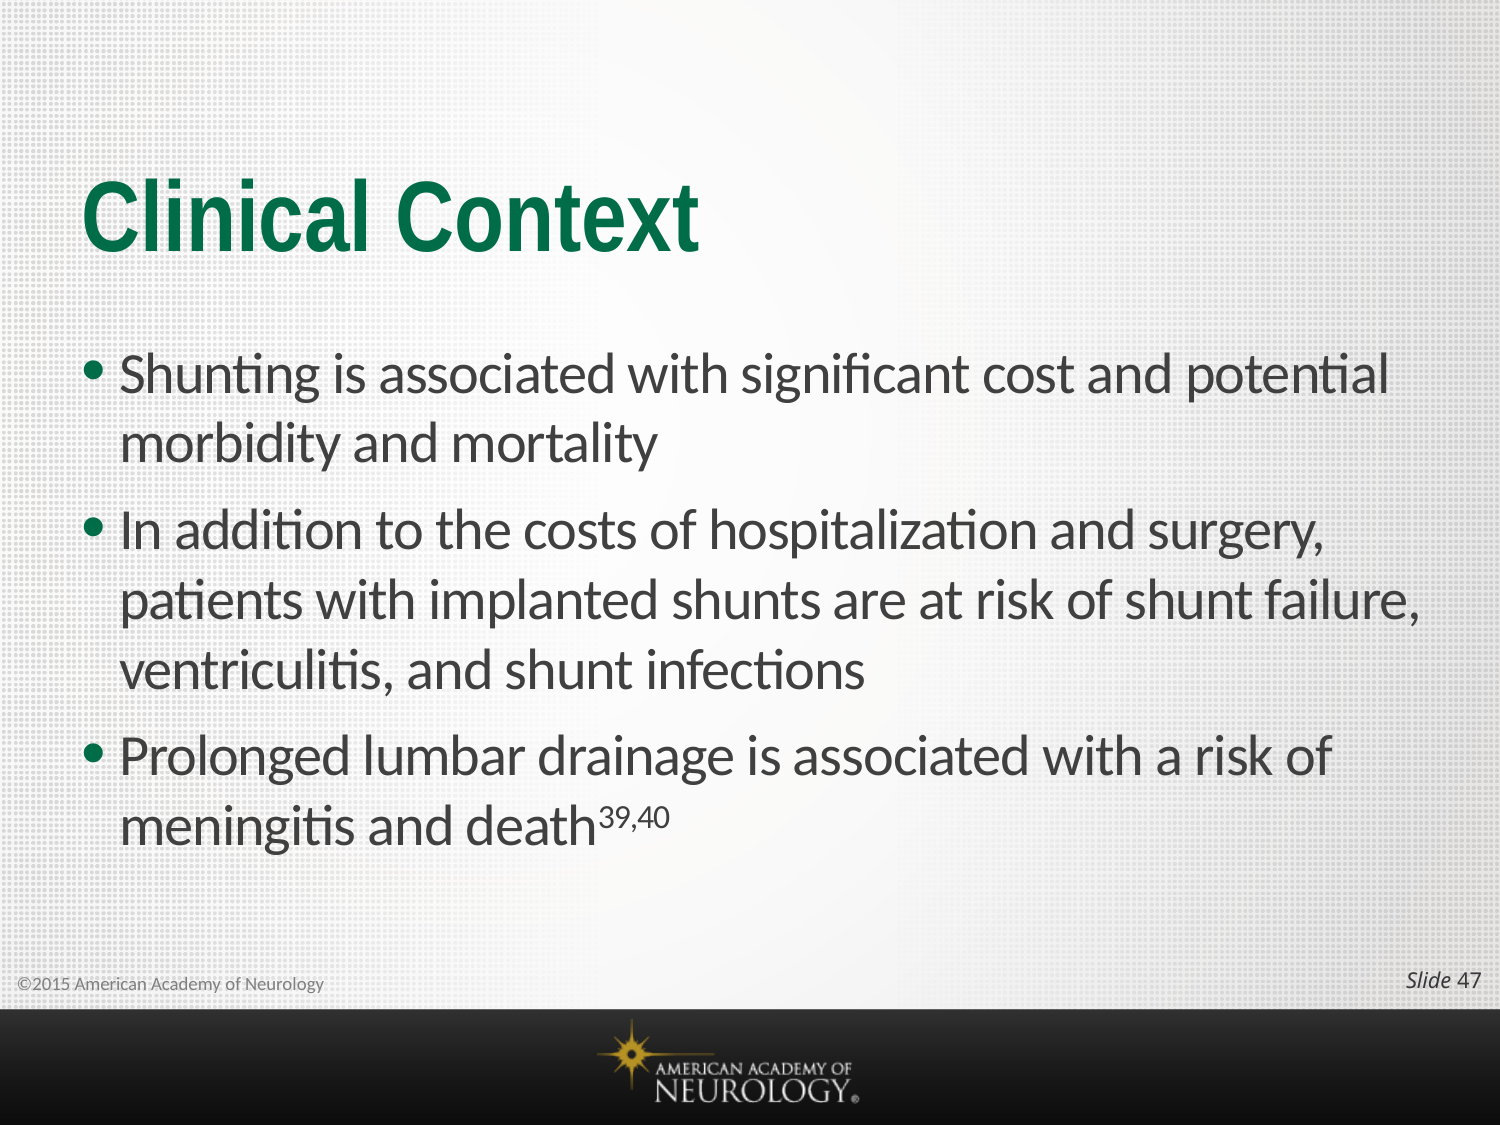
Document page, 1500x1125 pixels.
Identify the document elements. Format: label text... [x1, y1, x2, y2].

picture [0, 0, 1500, 1125]
title Clinical Context [81, 129, 1425, 277]
slide_number Slide 46 [1146, 951, 1497, 1012]
list Shunting is associated with significant cost and potential morbidity and mortality In addition to the costs of hospitalization and surgery, patients with implanted shunts are at risk of shunt failure, ventriculitis, and shunt infections Prolonged lumbar drainage is associated with a risk of meningitis and death39,40 [81, 334, 1425, 880]
